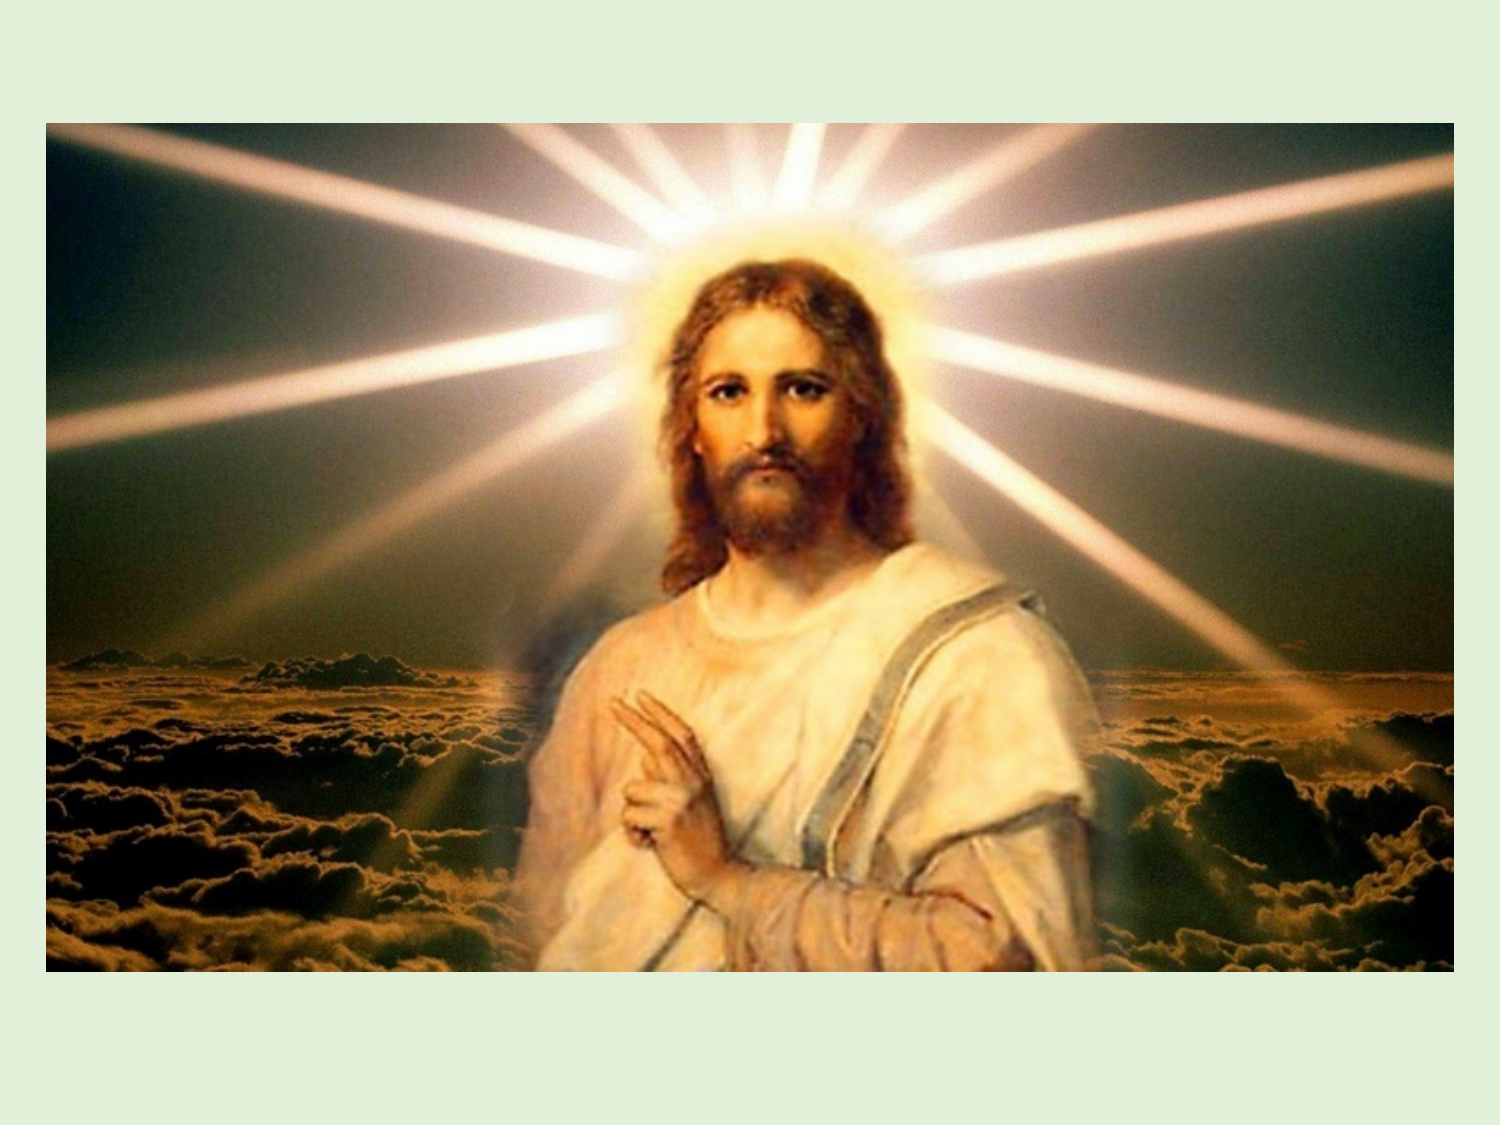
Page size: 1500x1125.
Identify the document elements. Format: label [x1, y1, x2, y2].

picture [46, 123, 1454, 972]
